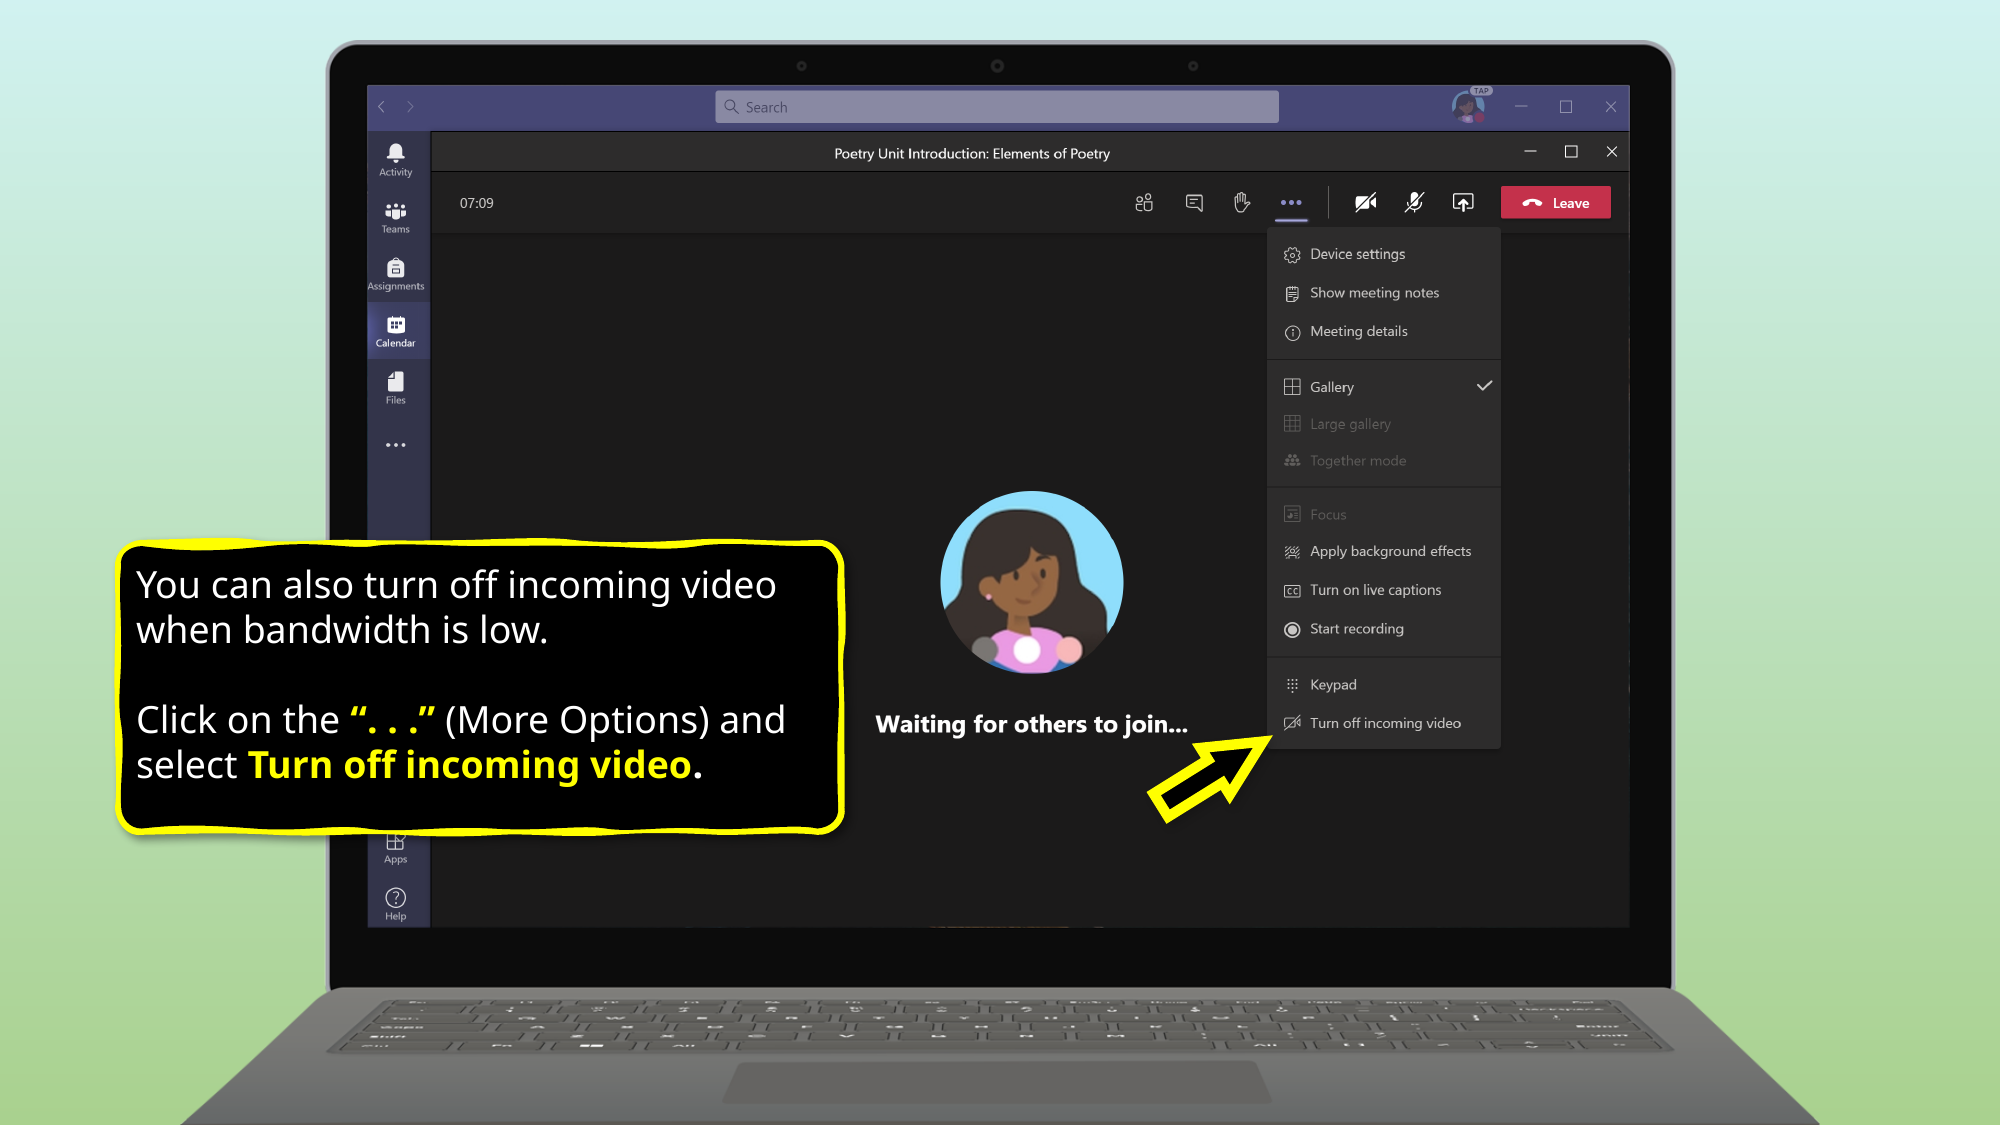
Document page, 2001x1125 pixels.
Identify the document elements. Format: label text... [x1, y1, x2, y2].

text_box You can also turn off incoming video when bandwidth is low. Click on the “. . .” (More Options) and select Turn off incoming video. [119, 545, 180, 829]
picture [180, 40, 1820, 1125]
